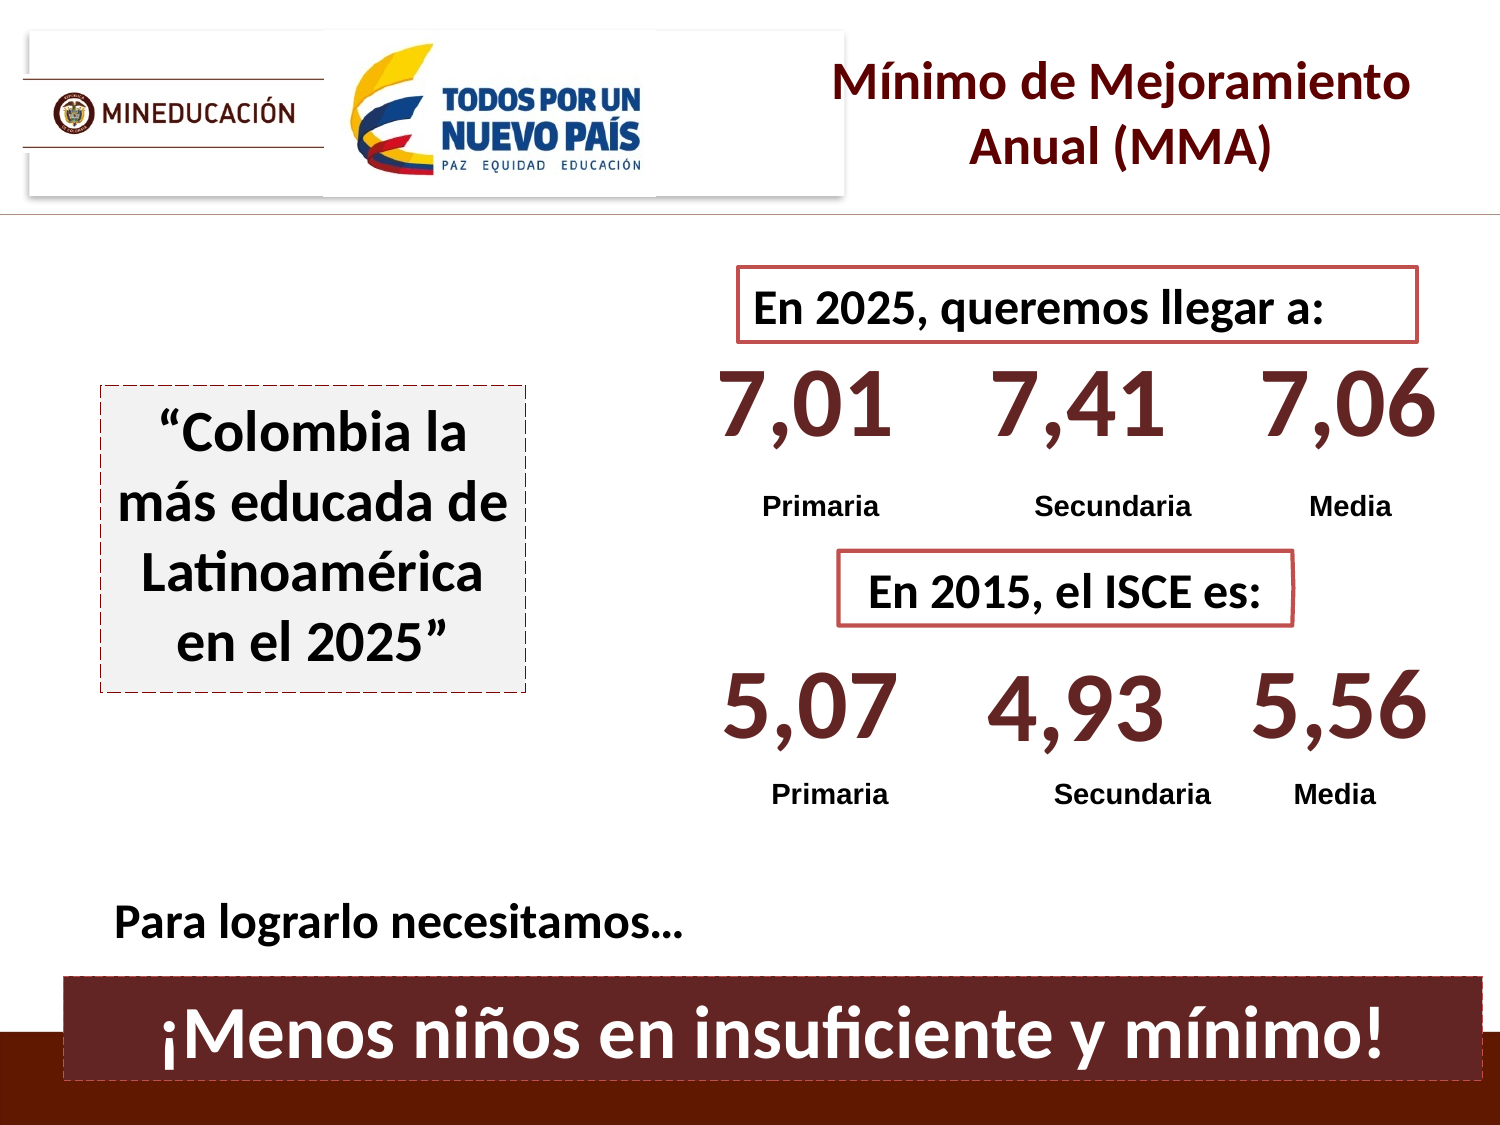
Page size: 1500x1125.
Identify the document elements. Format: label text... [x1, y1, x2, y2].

text_box Secundaria [1019, 479, 1220, 530]
text_box Primaria [756, 767, 957, 818]
picture [0, 0, 1500, 1125]
text_box Media [1278, 767, 1479, 818]
text_box “Colombia la más educada de Latinoamérica en el 2025” [100, 385, 526, 693]
text_box En 2025, queremos llegar a: [736, 265, 1419, 344]
text_box 5,56 [1210, 631, 1469, 766]
text_box ¡Menos niños en insuficiente y mínimo! [63, 976, 1483, 1081]
text_box 7,41 [950, 328, 1208, 464]
text_box Primaria [747, 479, 948, 530]
text_box Secundaria [1039, 767, 1240, 818]
text_box 7,06 [1219, 328, 1478, 464]
text_box Para lograrlo necesitamos… [100, 881, 904, 957]
text_box 5,07 [681, 631, 939, 766]
text_box En 2015, el ISCE es: [836, 548, 1296, 628]
text_box 4,93 [947, 633, 1206, 769]
text_box Mínimo de Mejoramiento Anual (MMA) [773, 37, 1471, 183]
text_box 7,01 [676, 328, 935, 464]
text_box Media [1294, 479, 1495, 530]
